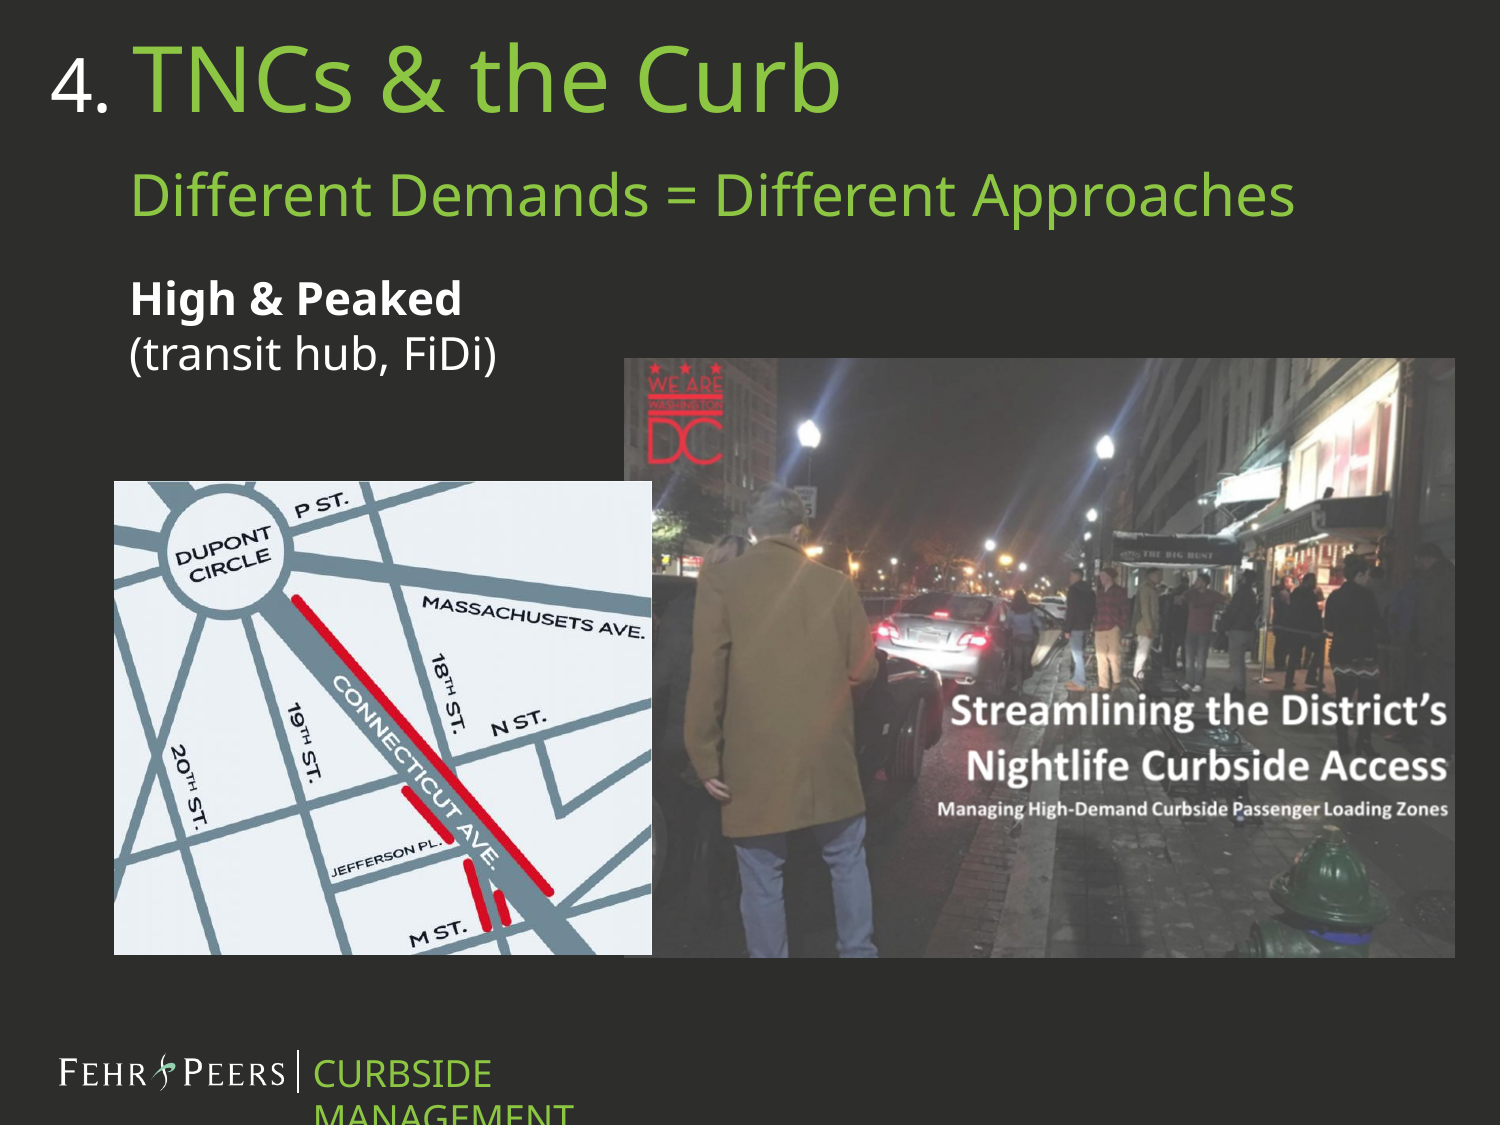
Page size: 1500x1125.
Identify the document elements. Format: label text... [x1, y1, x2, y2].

text_box CURBSIDE MANAGEMENT [312, 1050, 763, 1100]
picture [114, 358, 1455, 959]
text_box 4. TNCs & the Curb [50, 20, 1500, 109]
text_box Different Demands = Different Approaches [114, 150, 1413, 236]
text_box High & Peaked (transit hub, FiDi) [114, 262, 591, 388]
picture [59, 1052, 284, 1091]
